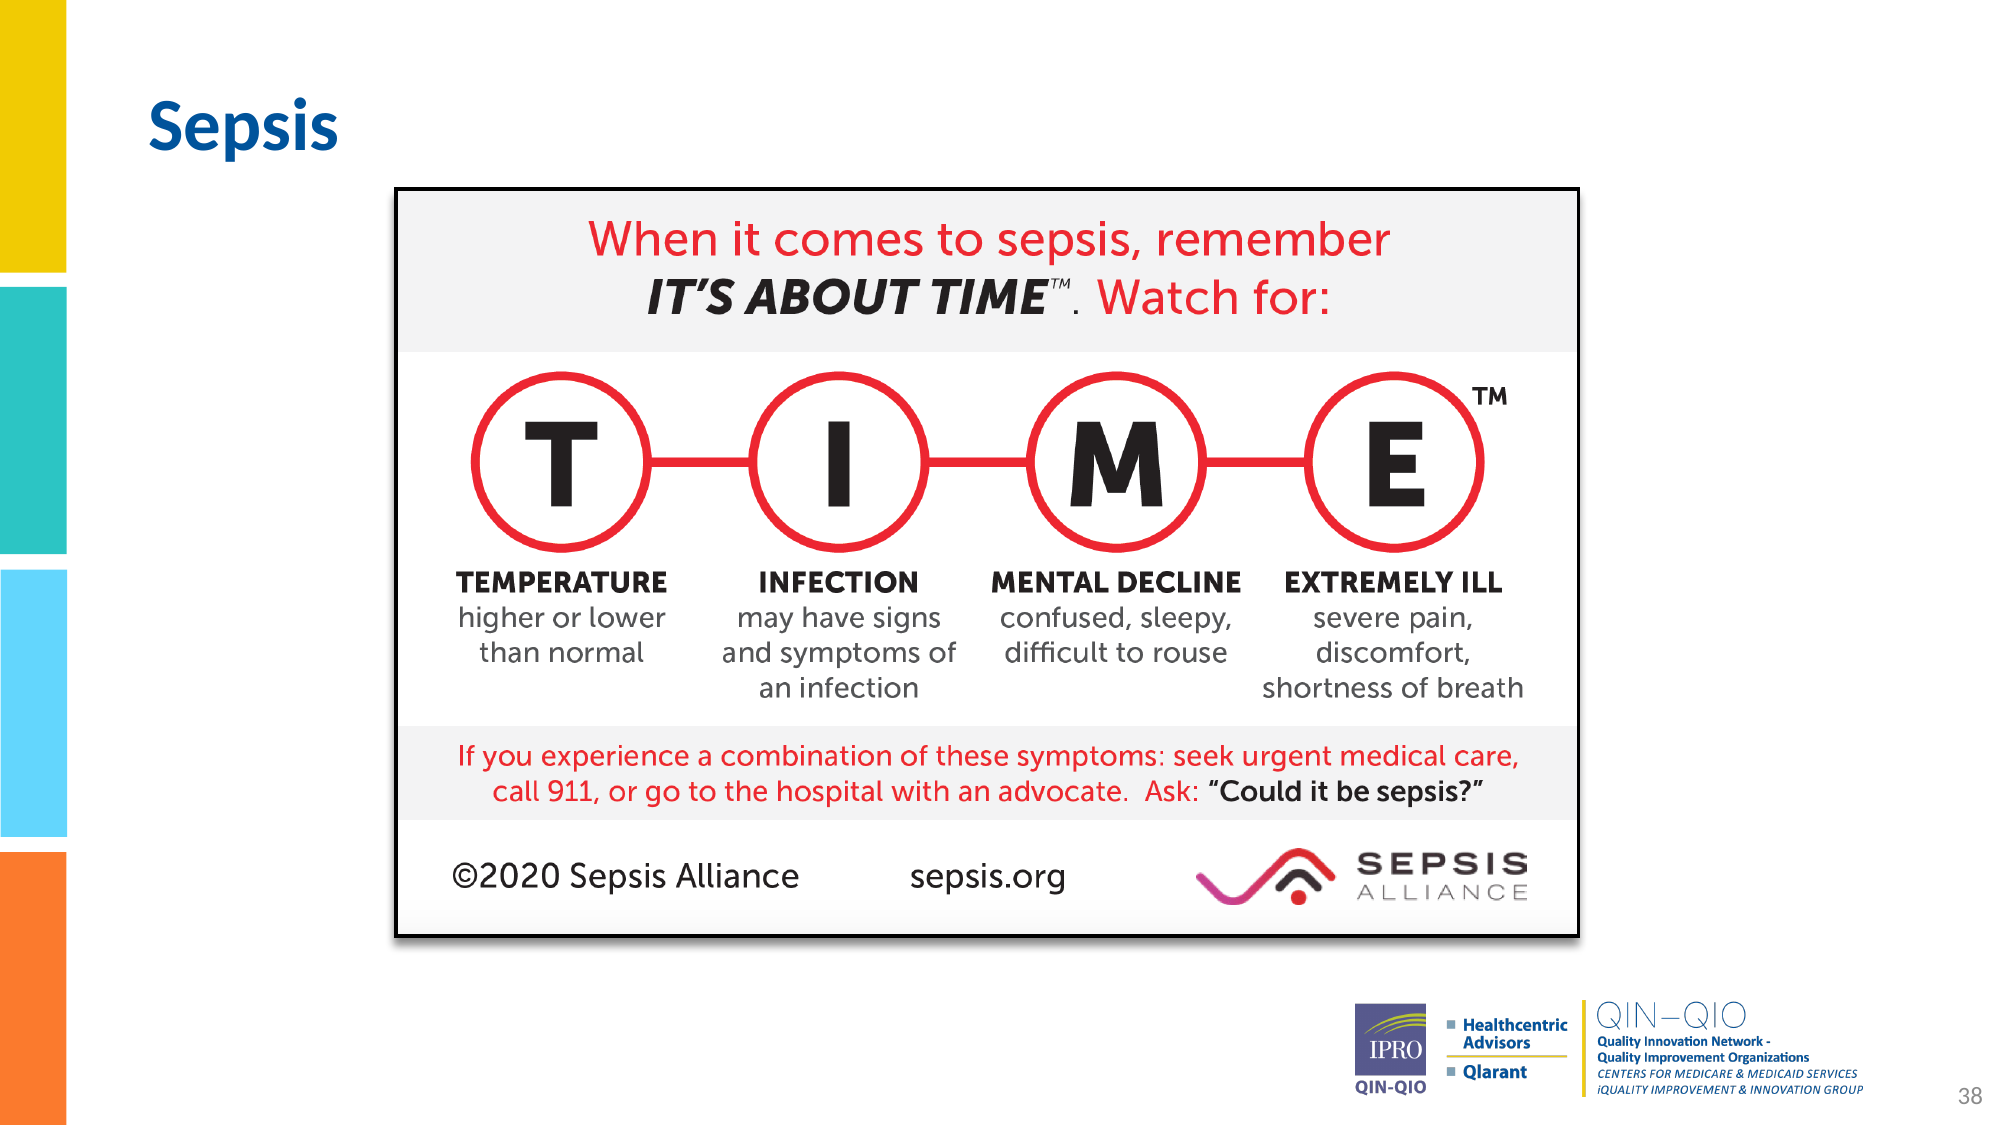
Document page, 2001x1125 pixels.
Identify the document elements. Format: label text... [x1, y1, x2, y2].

picture [1355, 1000, 1863, 1097]
title Sepsis [133, 90, 1757, 163]
slide_number 38 [1910, 1065, 1999, 1125]
picture [397, 190, 1577, 935]
